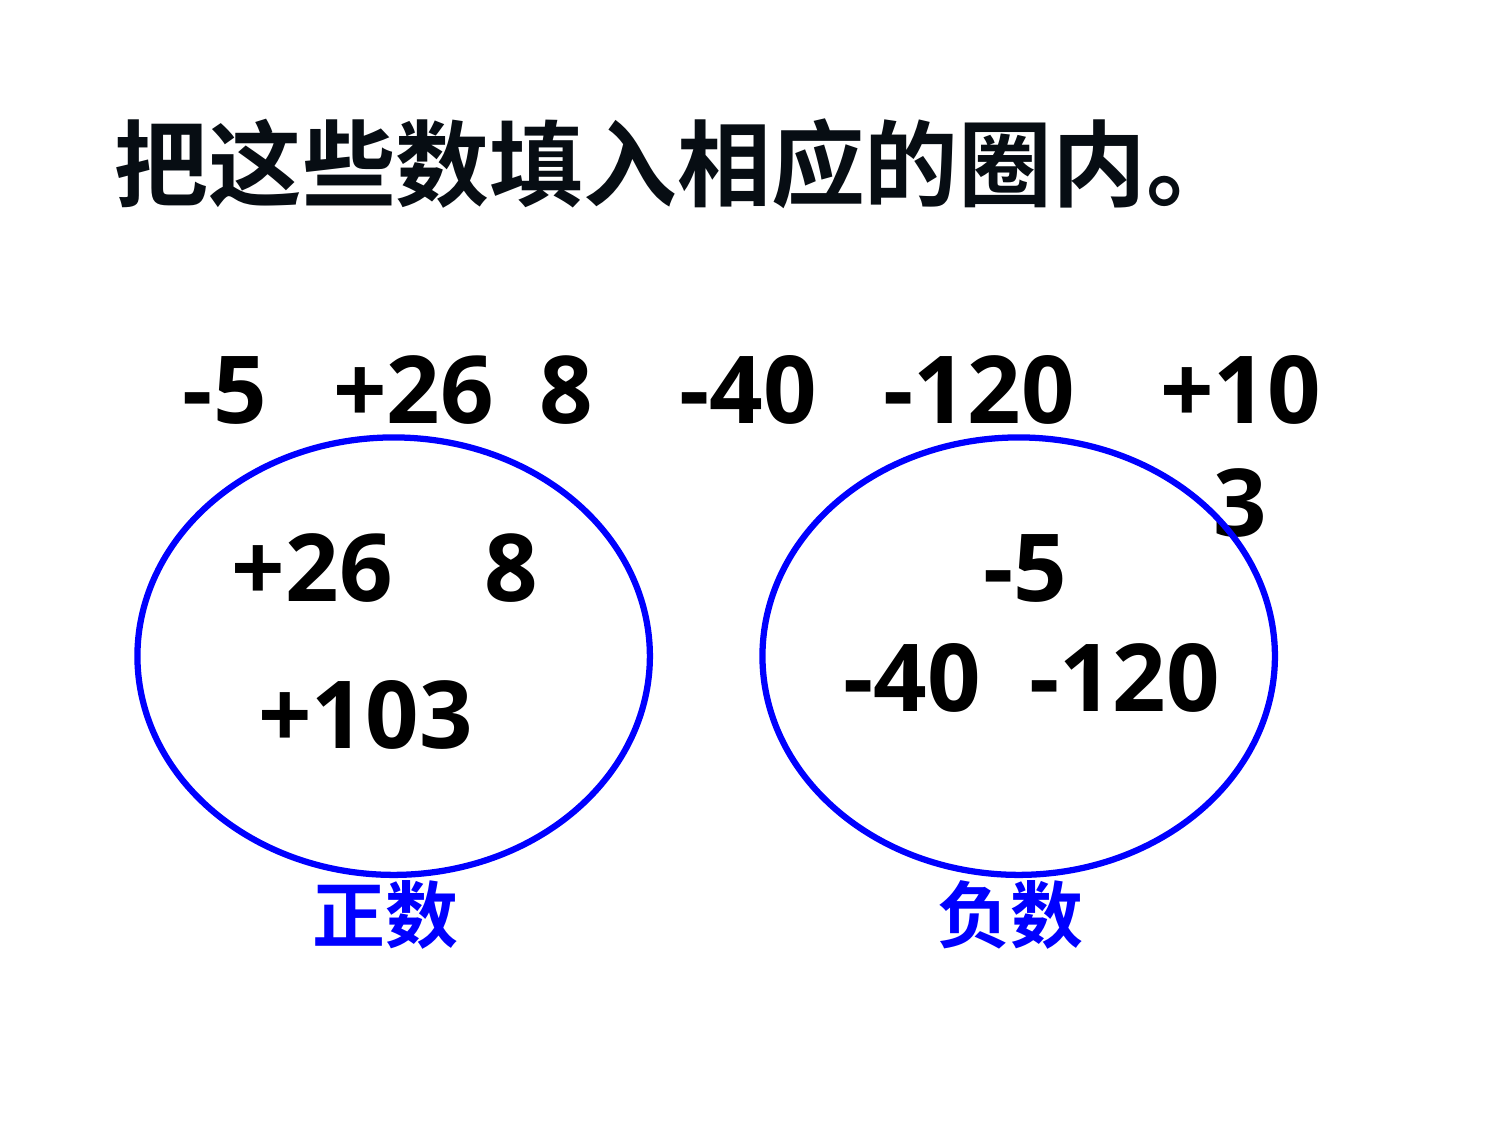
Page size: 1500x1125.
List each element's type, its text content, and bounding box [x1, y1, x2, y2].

text_box [762, 437, 1275, 862]
text_box 8 [524, 322, 609, 450]
text_box -5 [924, 500, 1125, 609]
text_box 正数 [283, 862, 488, 965]
text_box [137, 437, 650, 862]
text_box +103 [1118, 322, 1363, 563]
text_box 负数 [908, 862, 1113, 965]
text_box +103 [237, 647, 519, 775]
text_box -120 [858, 322, 1100, 450]
text_box +26 [199, 500, 425, 628]
text_box 把这些数填入相应的圈内。 [99, 98, 1438, 226]
text_box -5 [149, 322, 300, 450]
text_box 8 [469, 500, 553, 628]
text_box -40 [646, 322, 850, 450]
text_box -40 [799, 609, 999, 738]
text_box +26 [315, 322, 513, 450]
text_box -120 [999, 609, 1250, 738]
